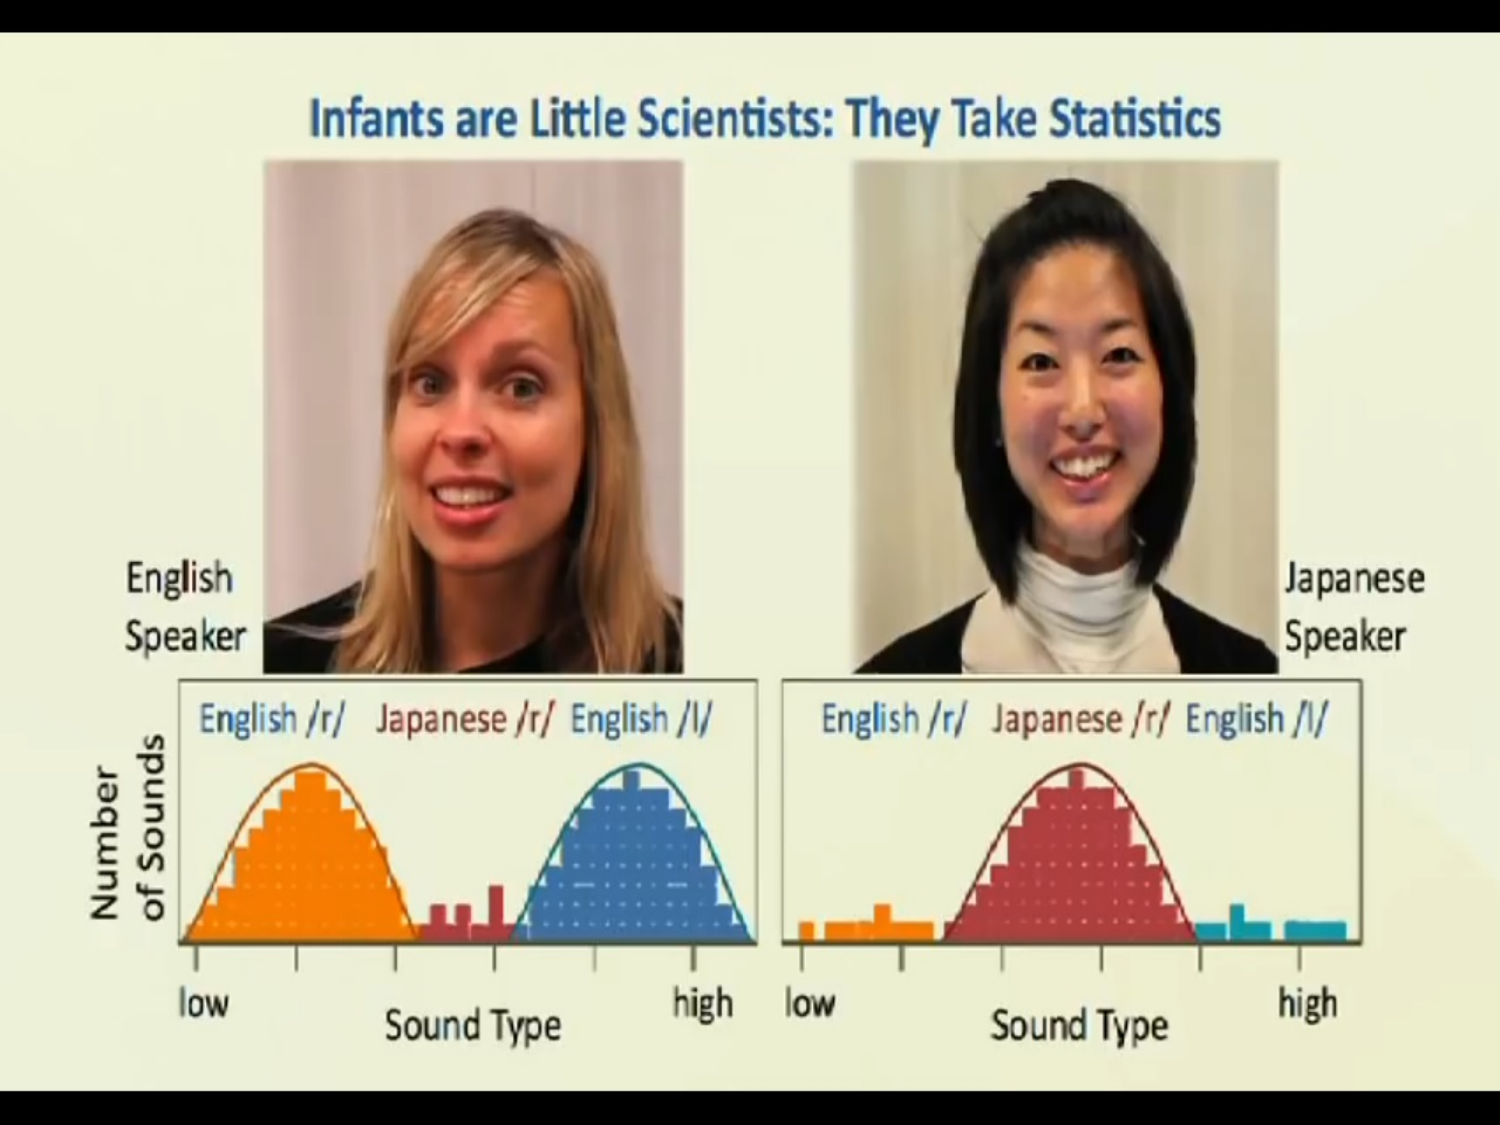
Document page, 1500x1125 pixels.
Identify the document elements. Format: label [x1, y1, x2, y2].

list [0, 0, 1500, 1125]
